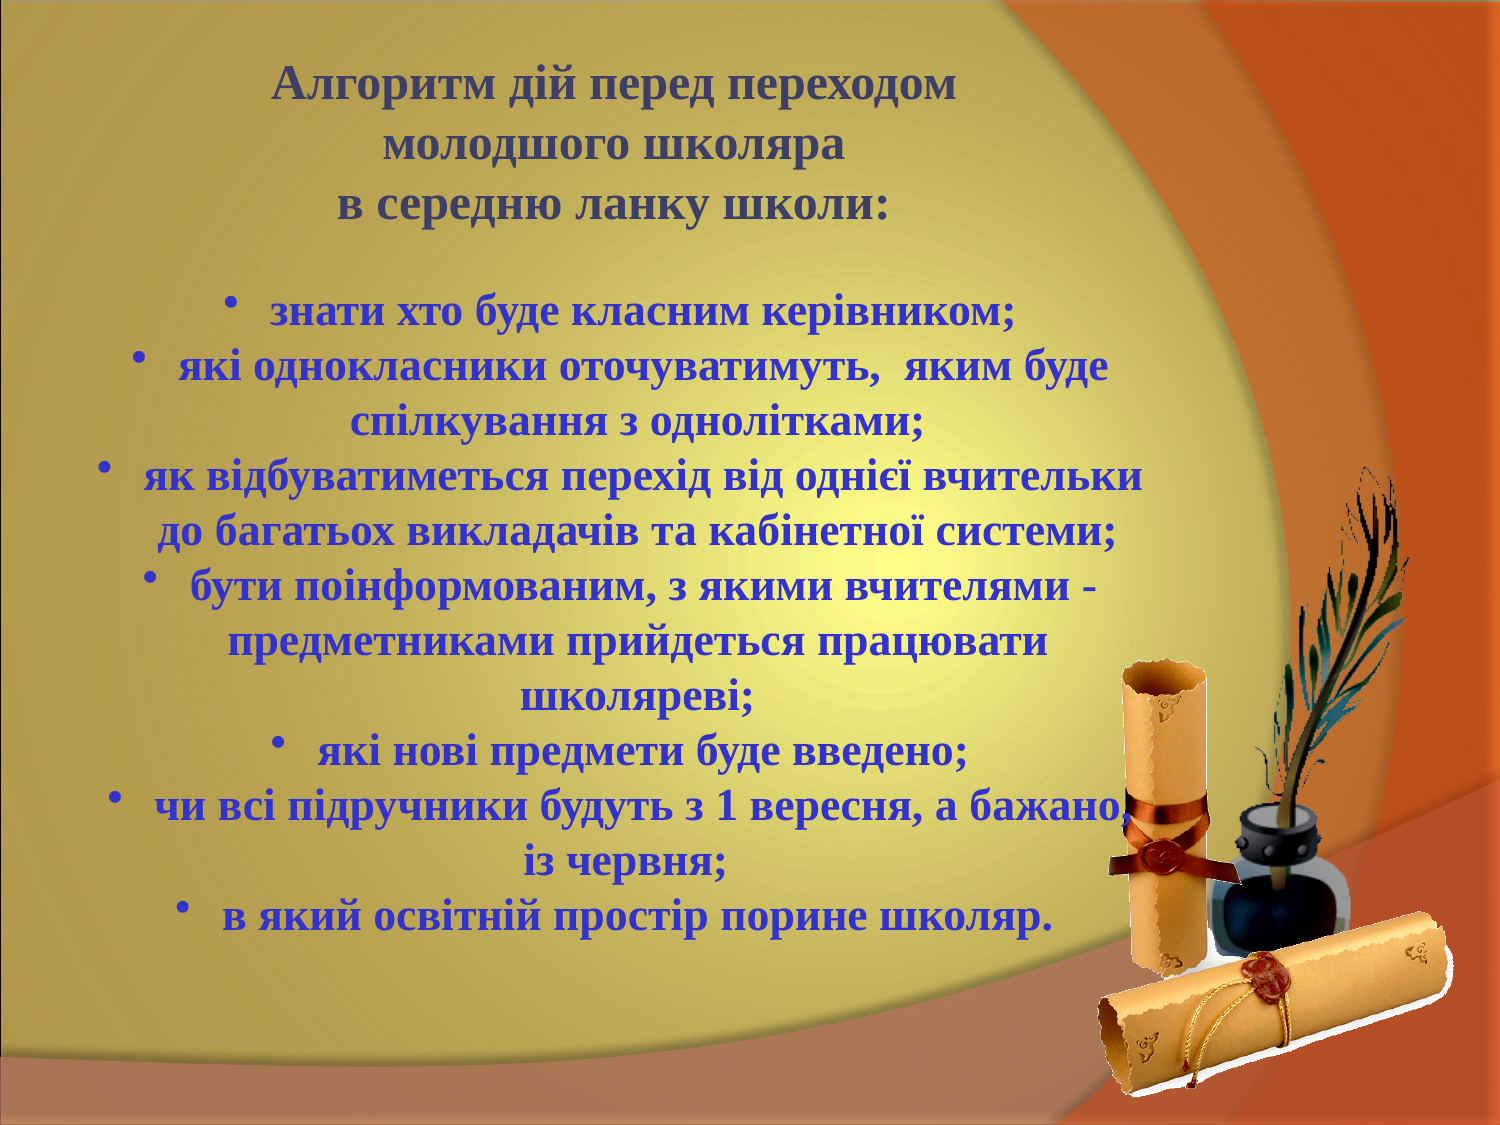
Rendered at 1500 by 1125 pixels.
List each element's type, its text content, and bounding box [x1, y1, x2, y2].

picture [0, 0, 1500, 1125]
text_box Алгоритм дій перед переходом молодшого школяра в середню ланку школи: знати хто буде класним керівником; які однокласники оточуватимуть, яким буде спілкування з однолітками; як відбуватиметься перехід від однієї вчительки до багатьох викладачів та кабінетної системи; бути поінформованим, з якими вчителями -предметниками прийдеться працювати школяреві; які нові предмети буде введено; чи всі підручники будуть з 1 вересня, а бажано, із червня; в який освітній простір порине школяр. [76, 42, 1164, 948]
